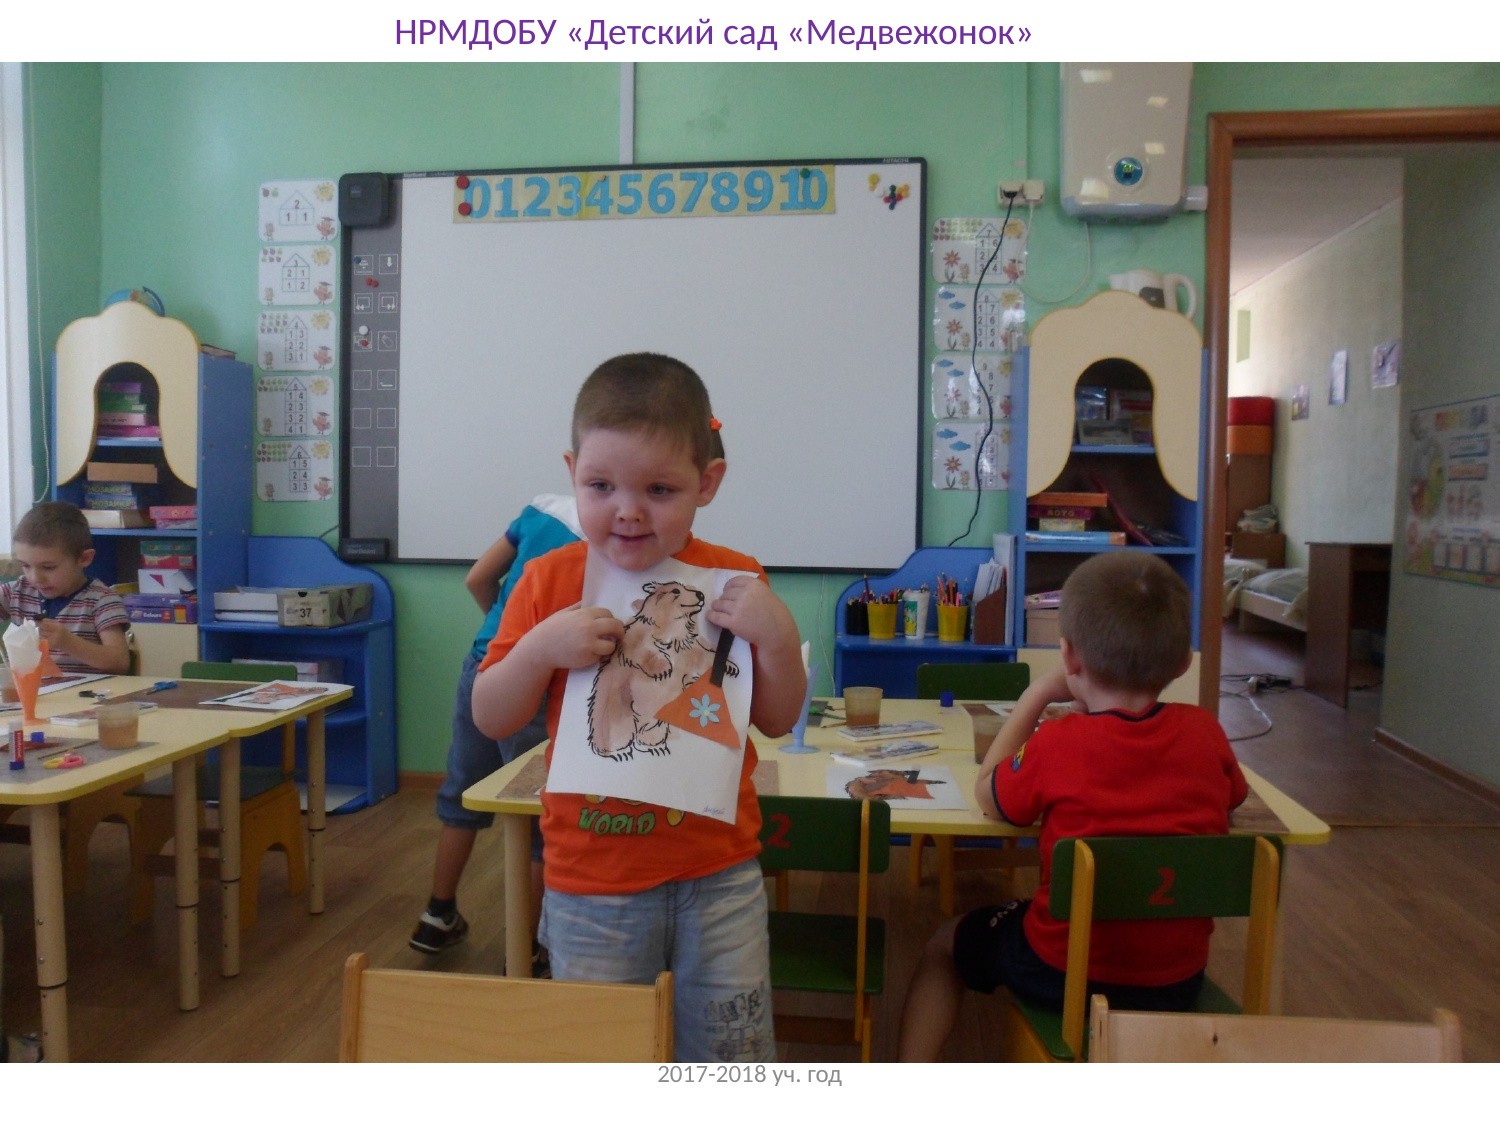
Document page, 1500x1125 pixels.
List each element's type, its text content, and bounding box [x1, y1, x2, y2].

text_box НРМДОБУ «Детский сад «Медвежонок» [277, 0, 1152, 60]
footer 2017-2018 уч. год [512, 1070, 988, 1103]
picture [0, 62, 1500, 1063]
